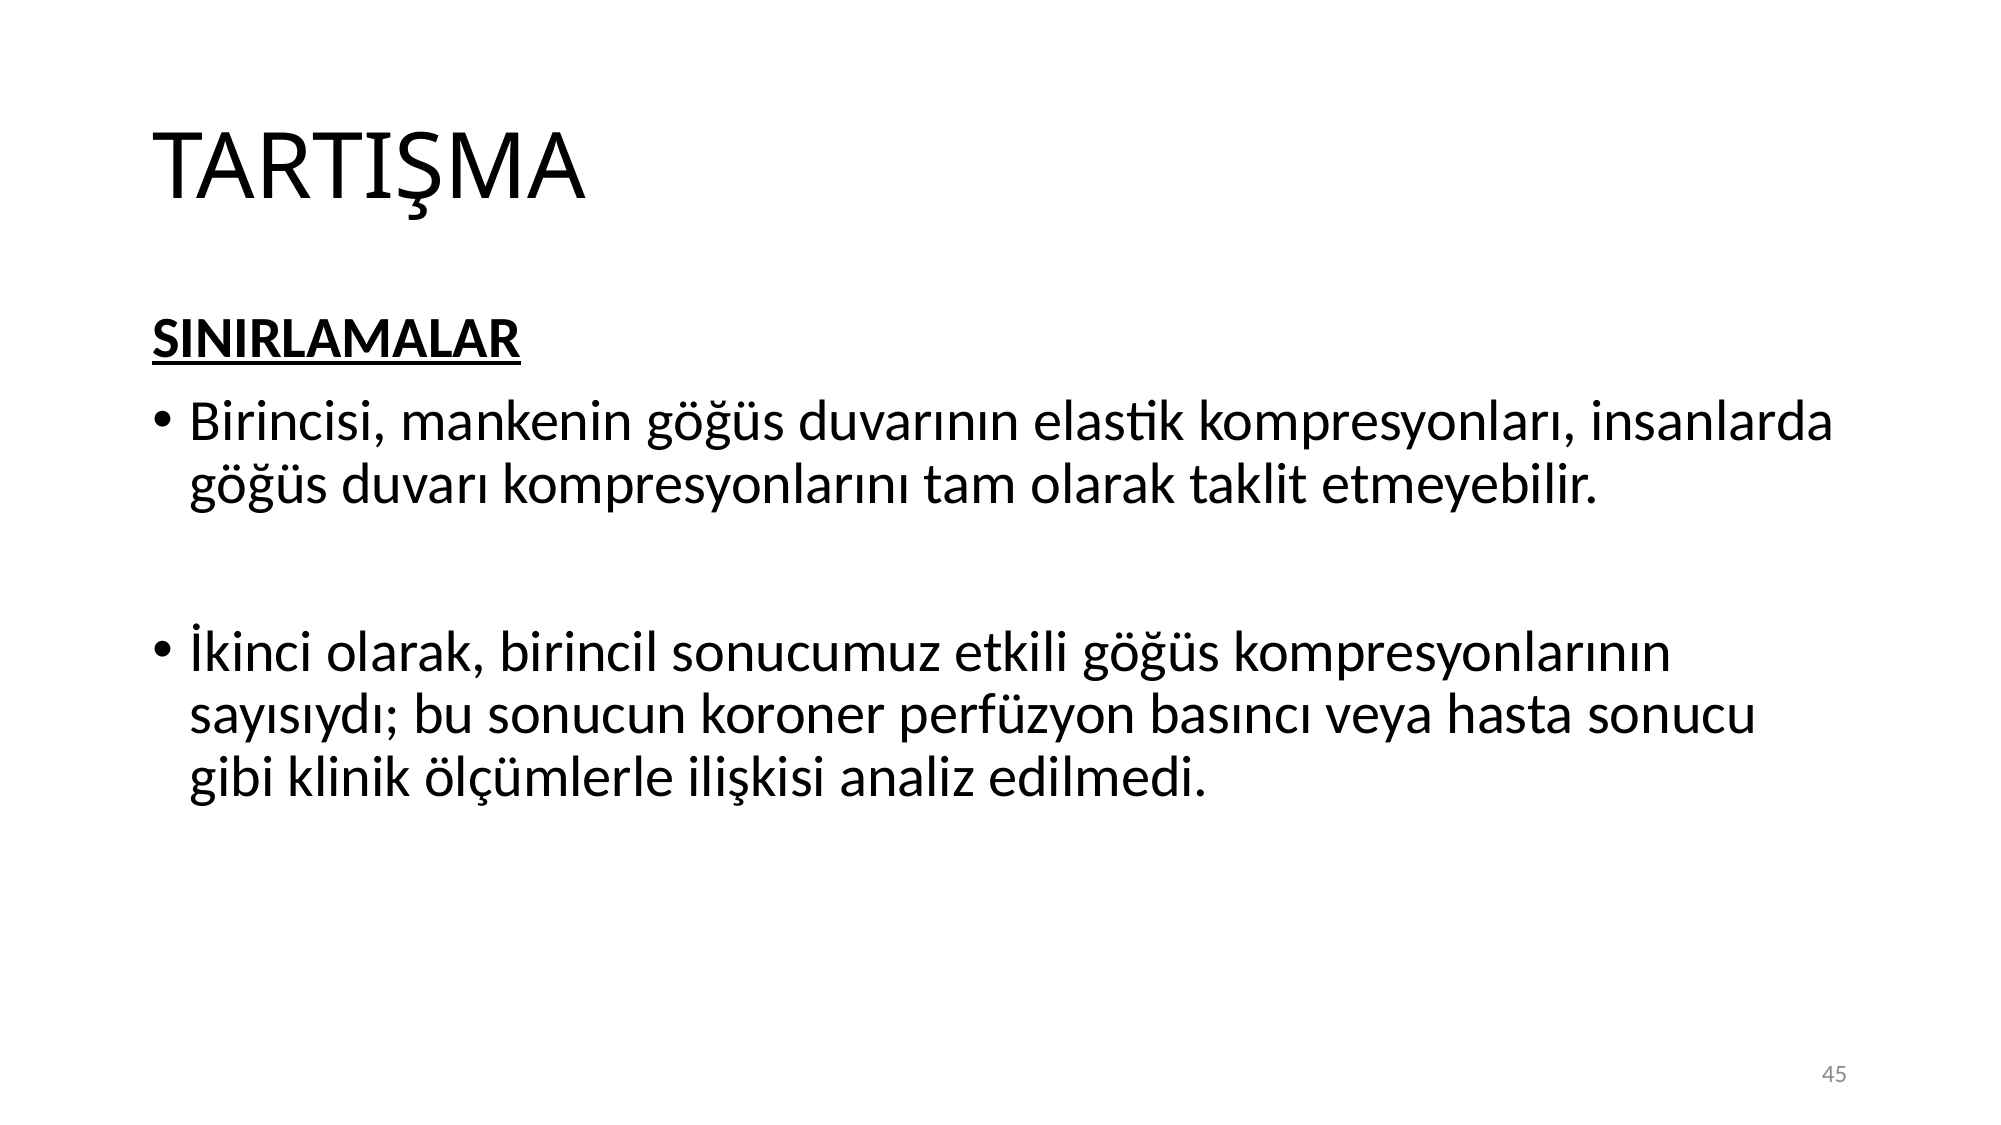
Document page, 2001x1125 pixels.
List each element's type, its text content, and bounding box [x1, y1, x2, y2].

slide_number 45 [1412, 1042, 1863, 1103]
title TARTIŞMA [137, 59, 1863, 278]
list SINIRLAMALAR Birincisi, mankenin göğüs duvarının elastik kompresyonları, insanlarda göğüs duvarı kompresyonlarını tam olarak taklit etmeyebilir. İkinci olarak, birincil sonucumuz etkili göğüs kompresyonlarının sayısıydı; bu sonucun koroner perfüzyon basıncı veya hasta sonucu gibi klinik ölçümlerle ilişkisi analiz edilmedi. [137, 299, 1863, 1014]
